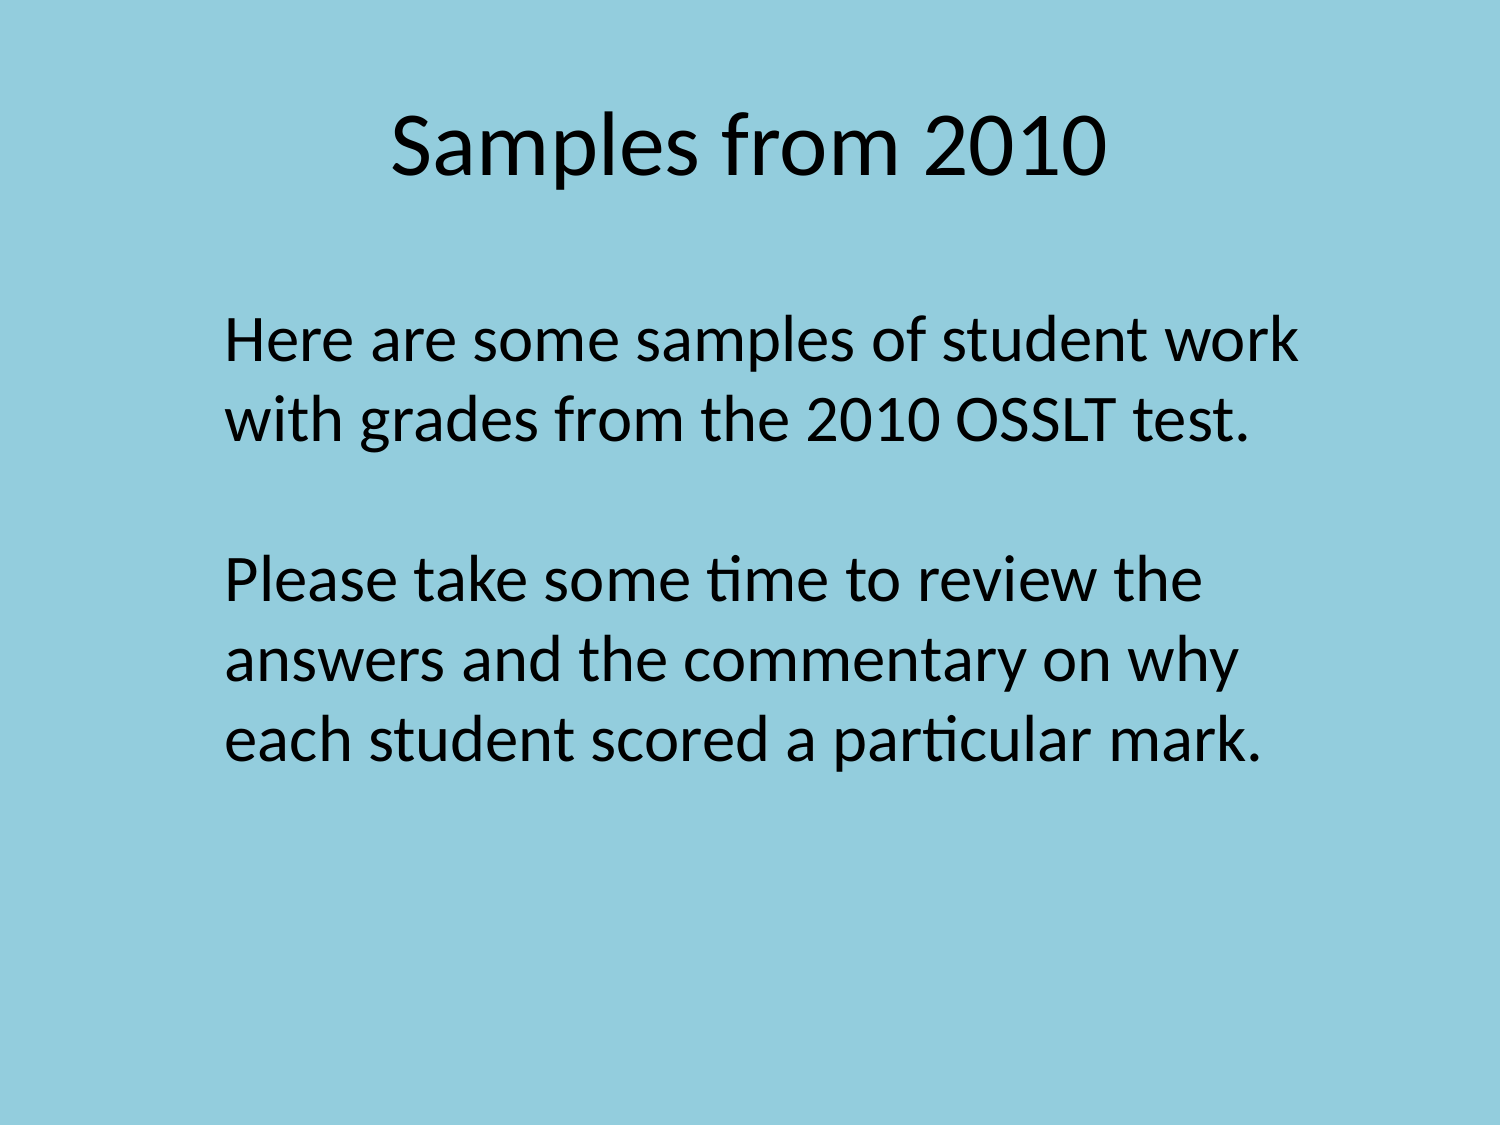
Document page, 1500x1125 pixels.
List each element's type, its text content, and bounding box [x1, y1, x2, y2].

text_box Here are some samples of student work with grades from the 2010 OSSLT test. Please take some time to review the answers and the commentary on why each student scored a particular mark. [210, 287, 1386, 782]
title Samples from 2010 [75, 45, 1425, 233]
